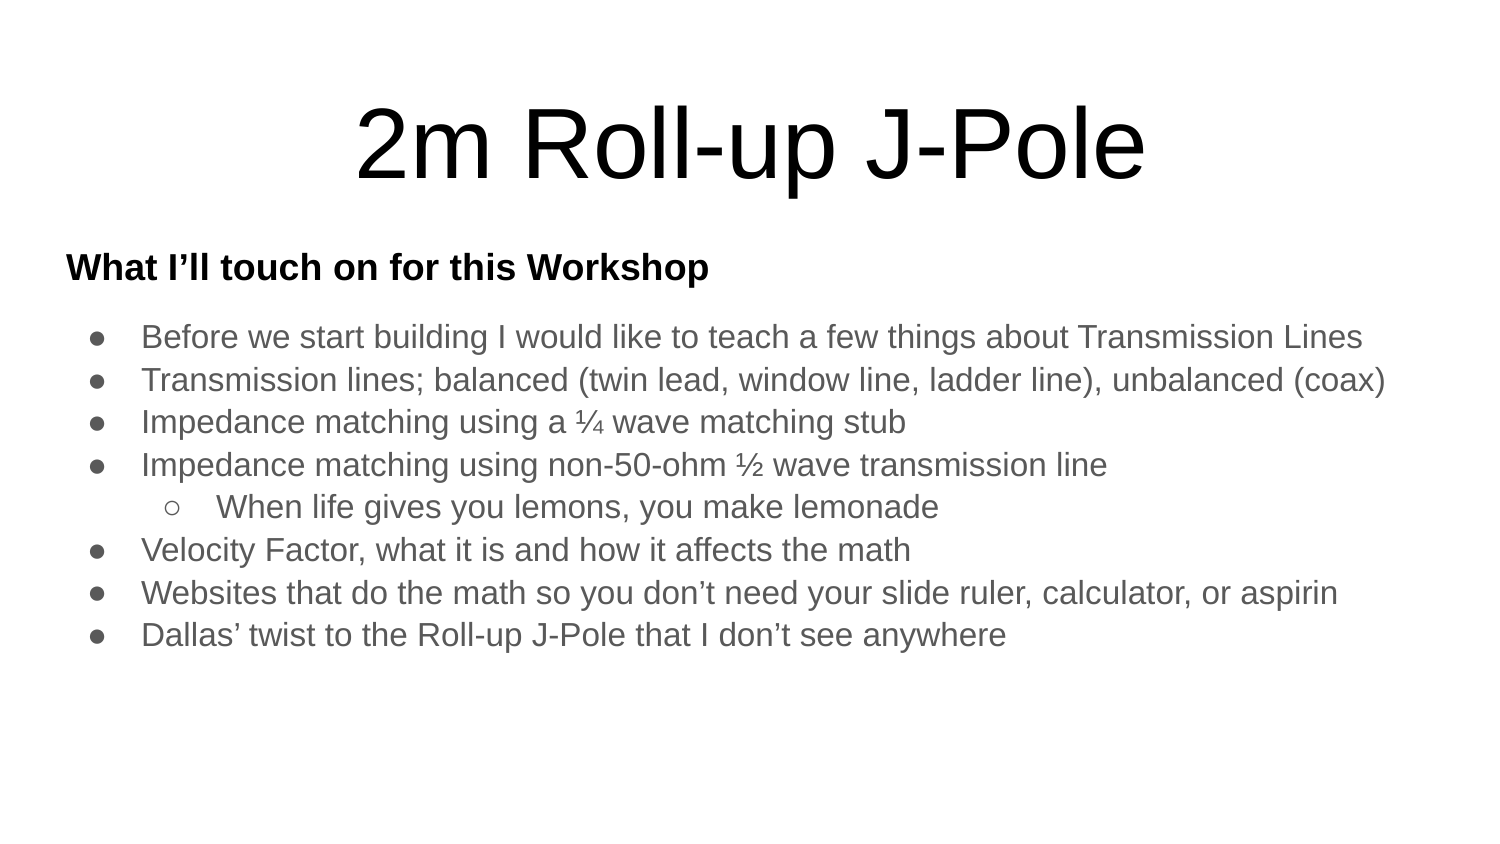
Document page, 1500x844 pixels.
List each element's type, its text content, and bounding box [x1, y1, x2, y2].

title 2m Roll-up J-Pole [301, 73, 1203, 225]
list What I’ll touch on for this Workshop Before we start building I would like to teach a few things about Transmission Lines Transmission lines; balanced (twin lead, window line, ladder line), unbalanced (coax) Impedance matching using a ¼ wave matching stub Impedance matching using non-50-ohm ½ wave transmission line When life gives you lemons, you make lemonade Velocity Factor, what it is and how it affects the math Websites that do the math so you don’t need your slide ruler, calculator, or aspirin Dallas’ twist to the Roll-up J-Pole that I don’t see anywhere [51, 224, 1449, 750]
